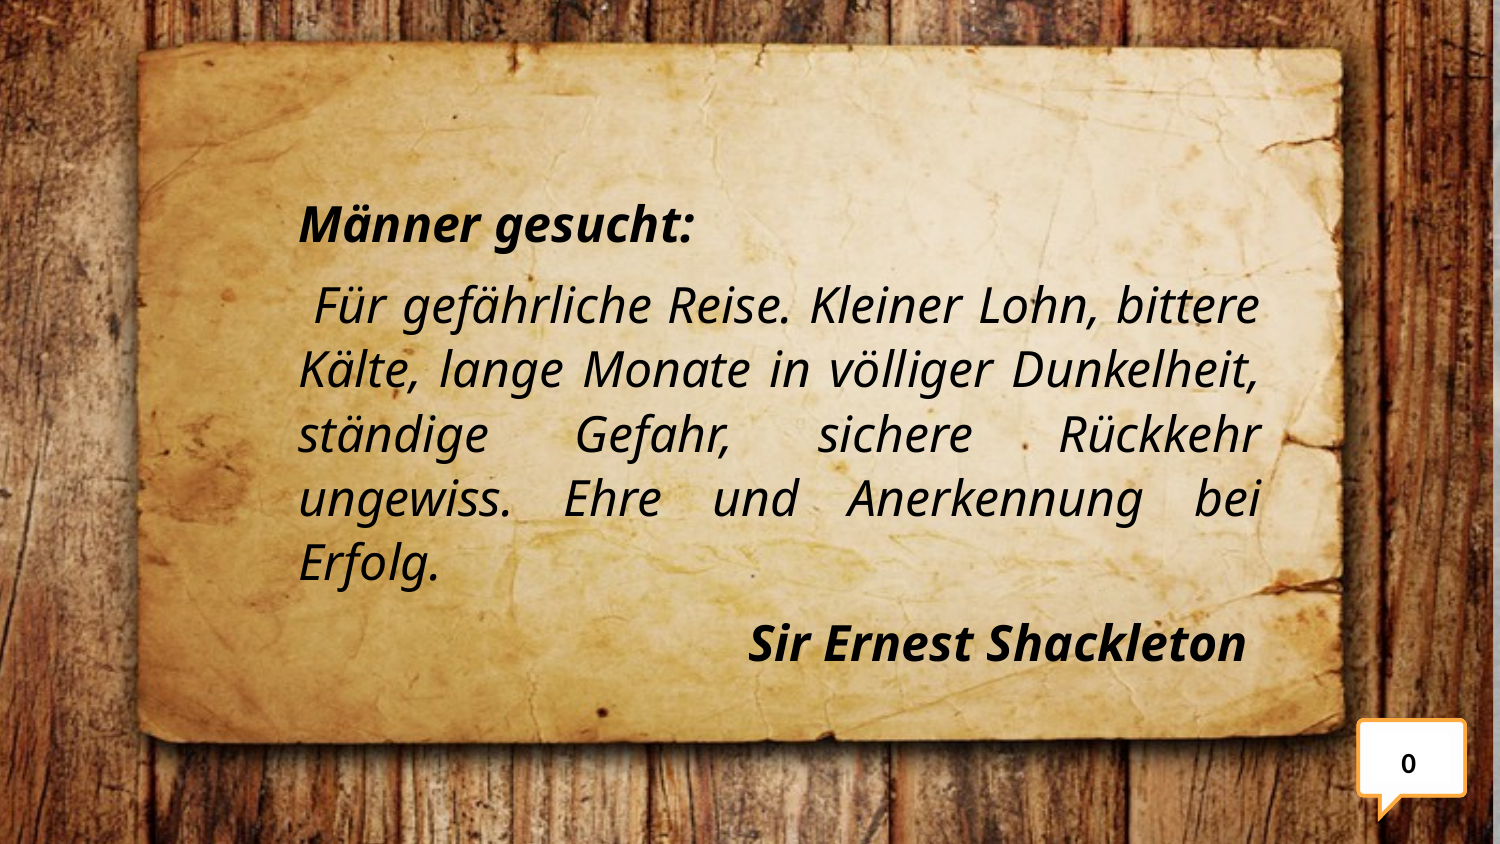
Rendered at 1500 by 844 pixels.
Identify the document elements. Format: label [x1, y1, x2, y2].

text_box [1336, 693, 1487, 844]
picture [0, 0, 1494, 844]
